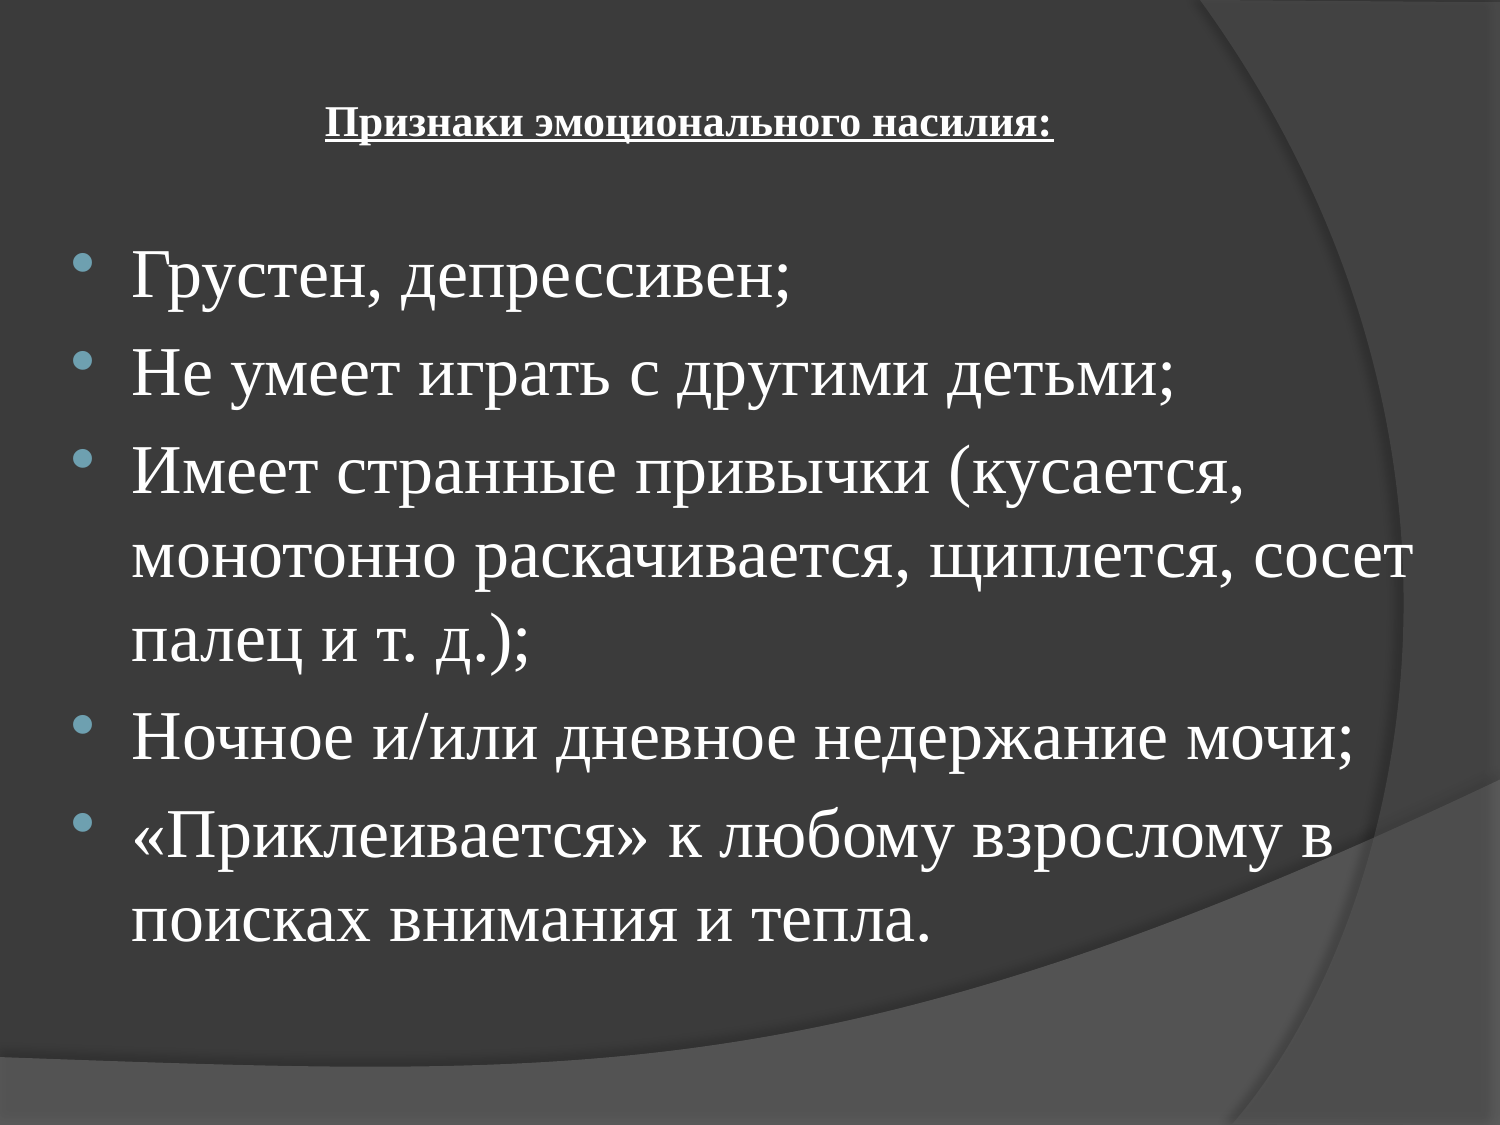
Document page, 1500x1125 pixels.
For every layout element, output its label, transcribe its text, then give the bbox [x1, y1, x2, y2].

title Признаки эмоционального насилия: [76, 19, 1302, 207]
list Грустен, депрессивен; Не умеет играть с другими детьми; Имеет странные привычки (кусается, монотонно раскачивается, щиплется, сосет палец и т. д.); Ночное и/или дневное недержание мочи; «Приклеивается» к любому взрослому в поисках внимания и тепла. [53, 219, 1449, 988]
